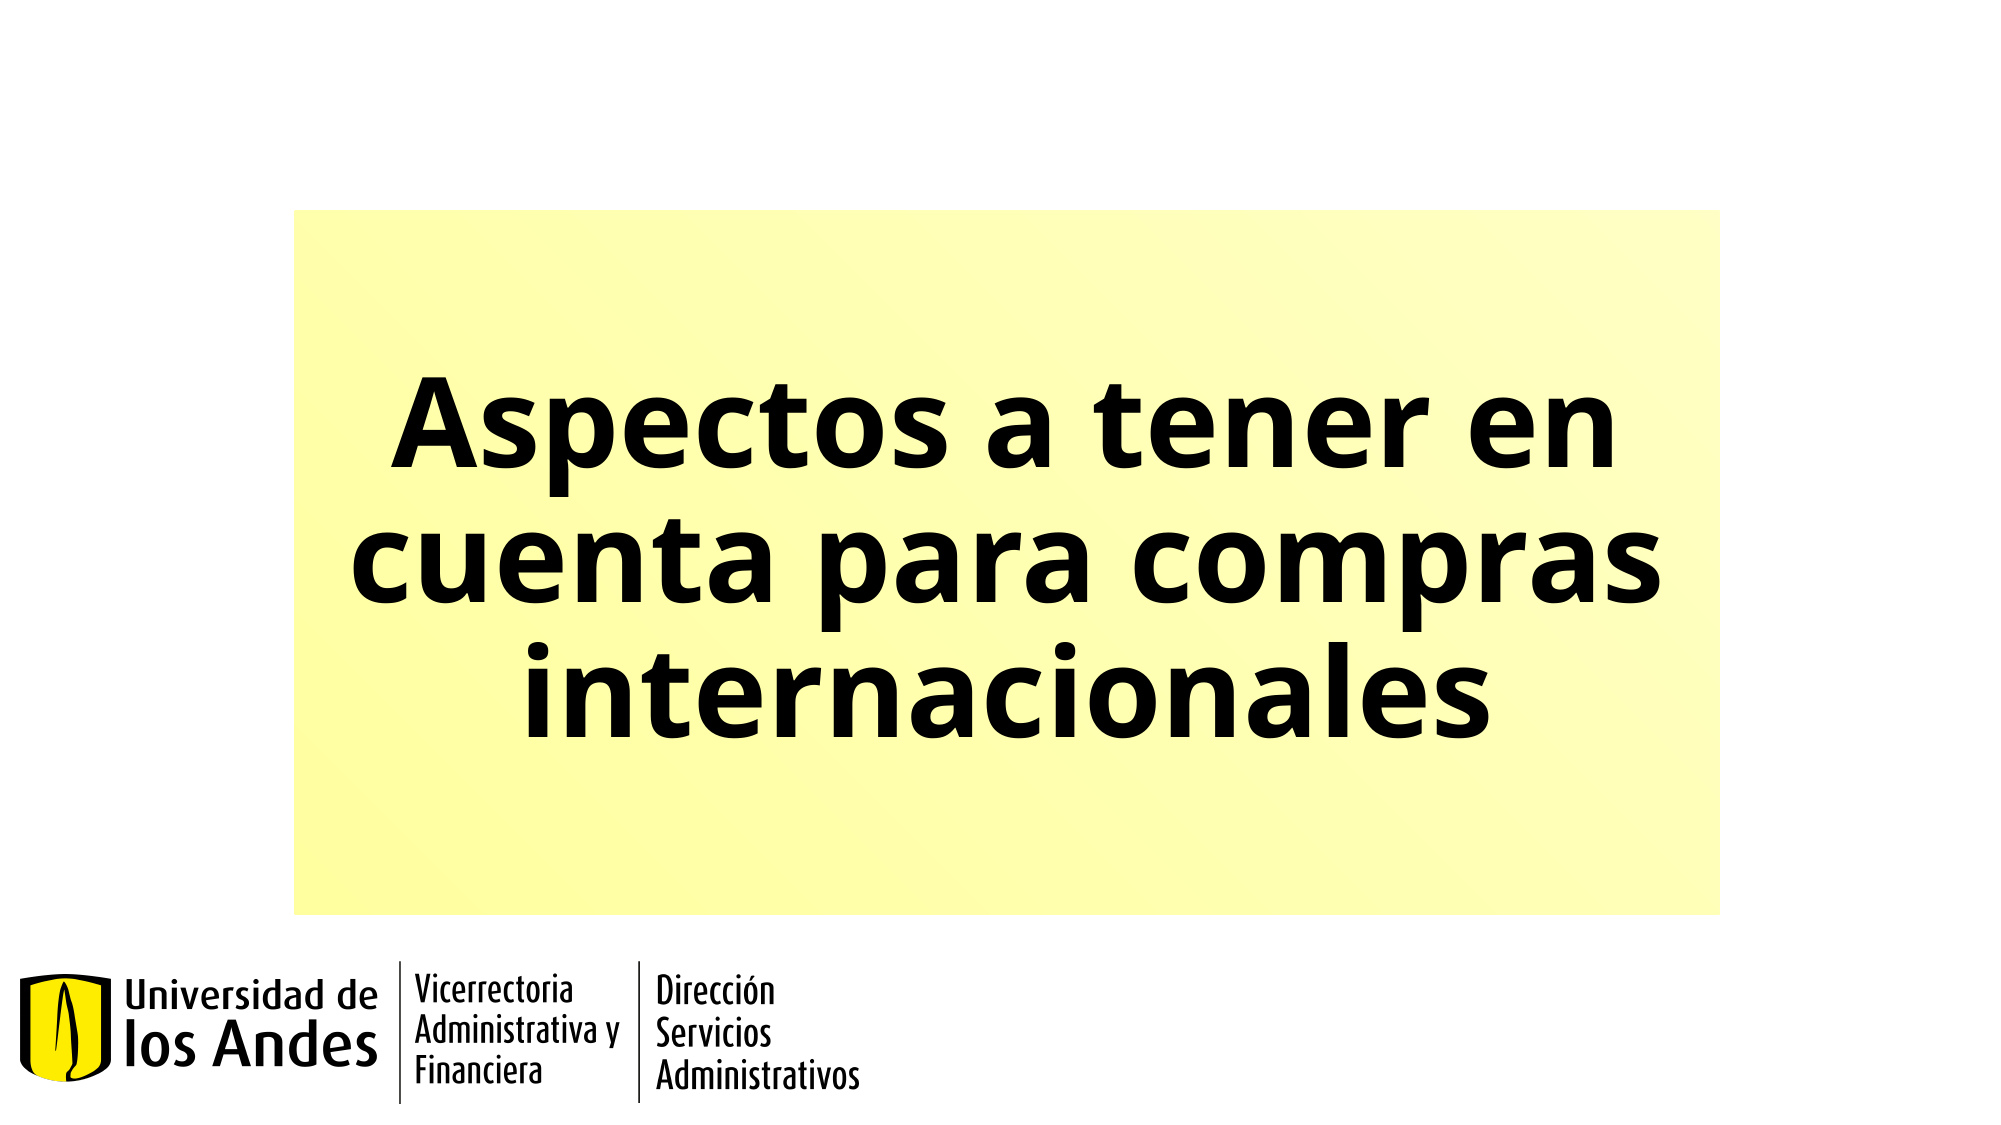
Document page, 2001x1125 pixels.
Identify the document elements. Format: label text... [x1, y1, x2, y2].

picture [20, 961, 913, 1125]
title Aspectos a tener en cuenta para compras internacionales [294, 210, 1720, 915]
